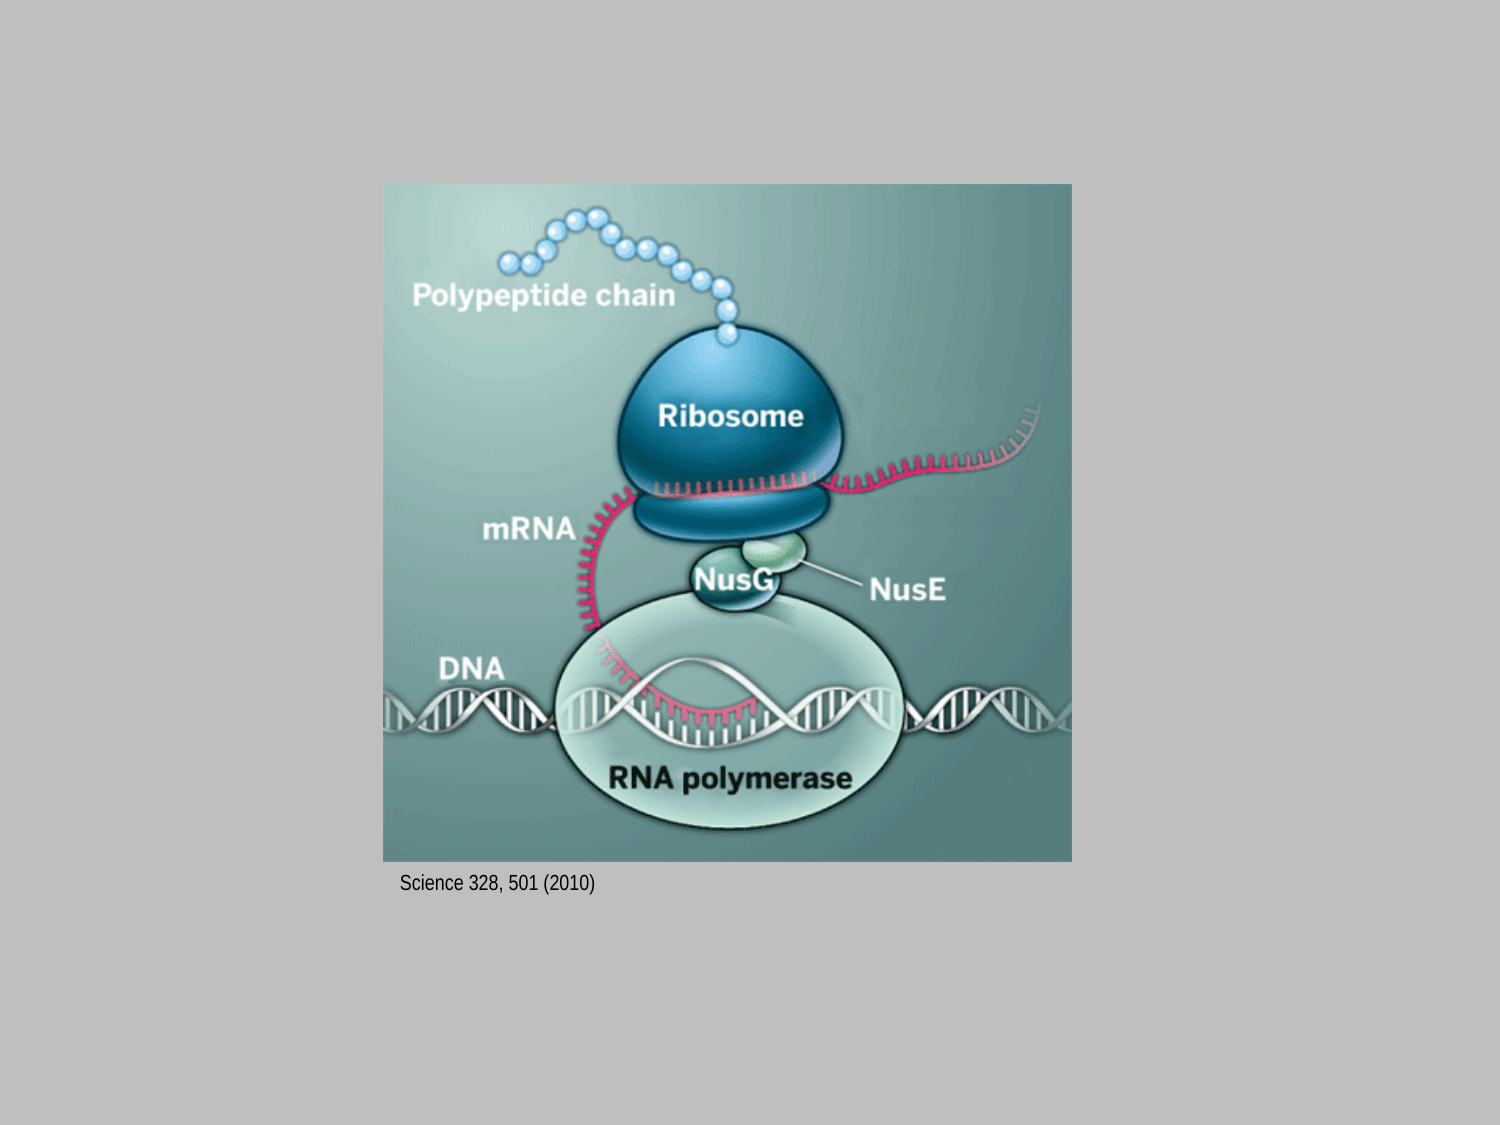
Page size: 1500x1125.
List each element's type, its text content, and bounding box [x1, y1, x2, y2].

text_box Science 328, 501 (2010) [385, 870, 611, 903]
picture [383, 184, 1072, 862]
